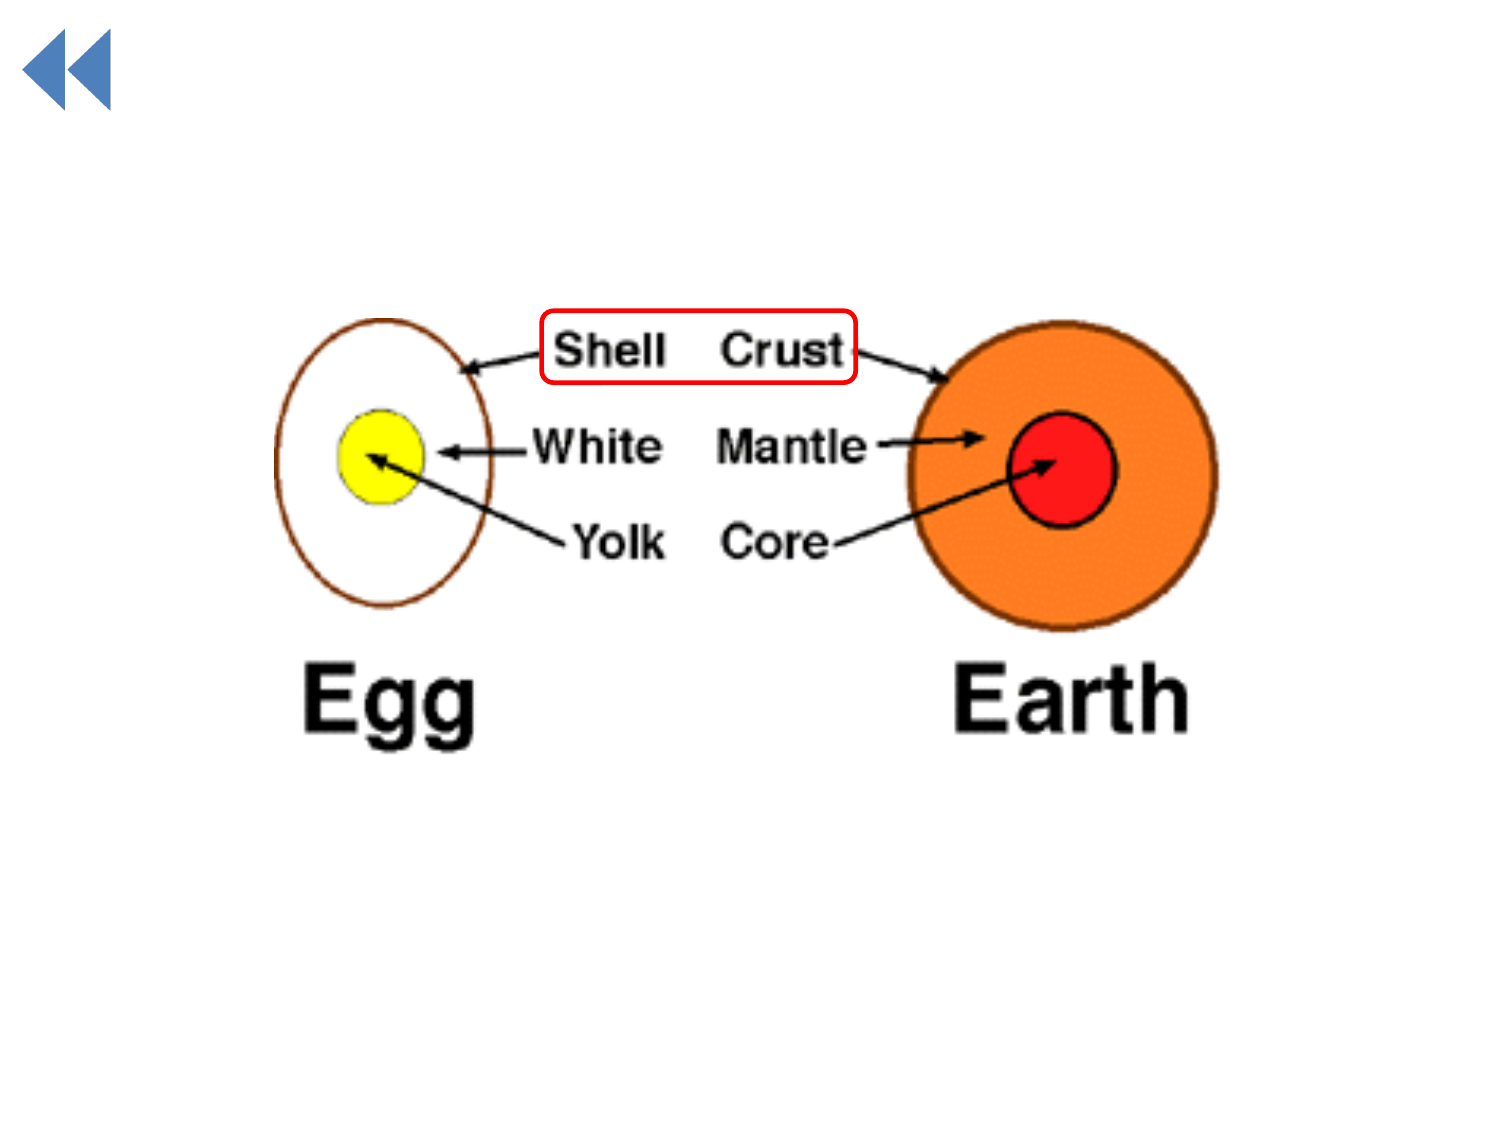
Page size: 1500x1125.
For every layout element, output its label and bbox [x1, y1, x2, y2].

text_box [0, 0, 140, 140]
text_box [543, 310, 855, 317]
picture [273, 318, 1226, 767]
